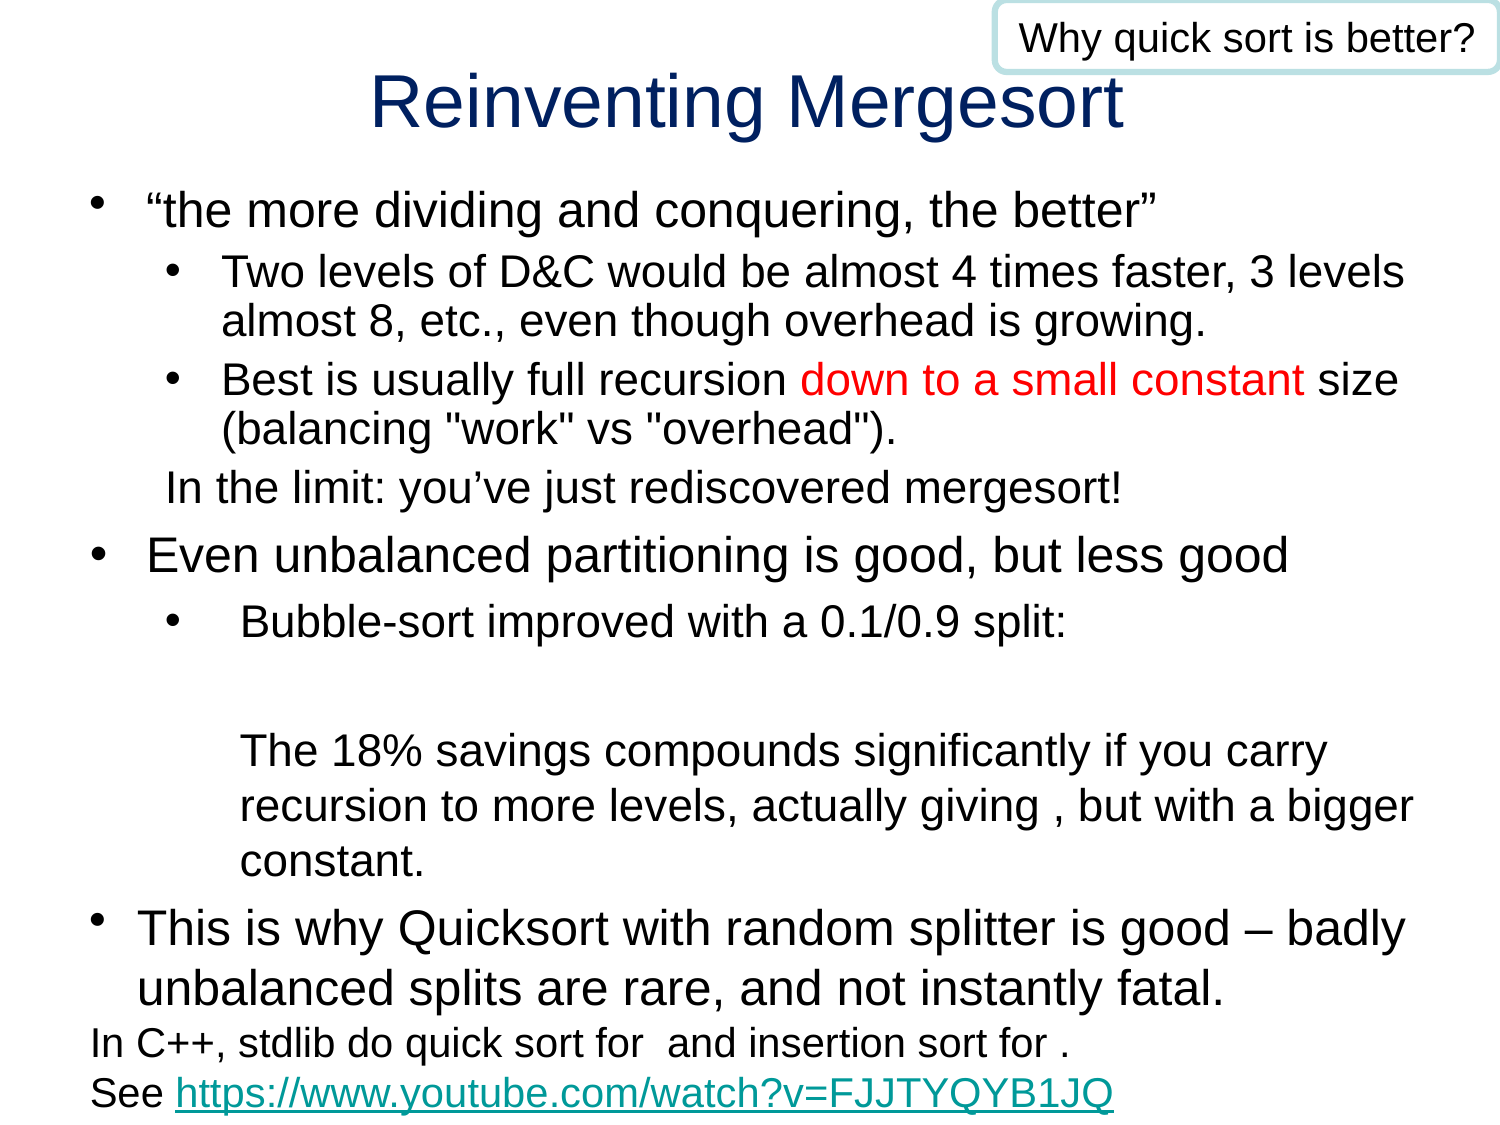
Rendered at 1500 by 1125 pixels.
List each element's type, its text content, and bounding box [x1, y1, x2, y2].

title Reinventing Mergesort [36, 45, 1459, 233]
text_box Why quick sort is better? [994, 0, 1500, 72]
